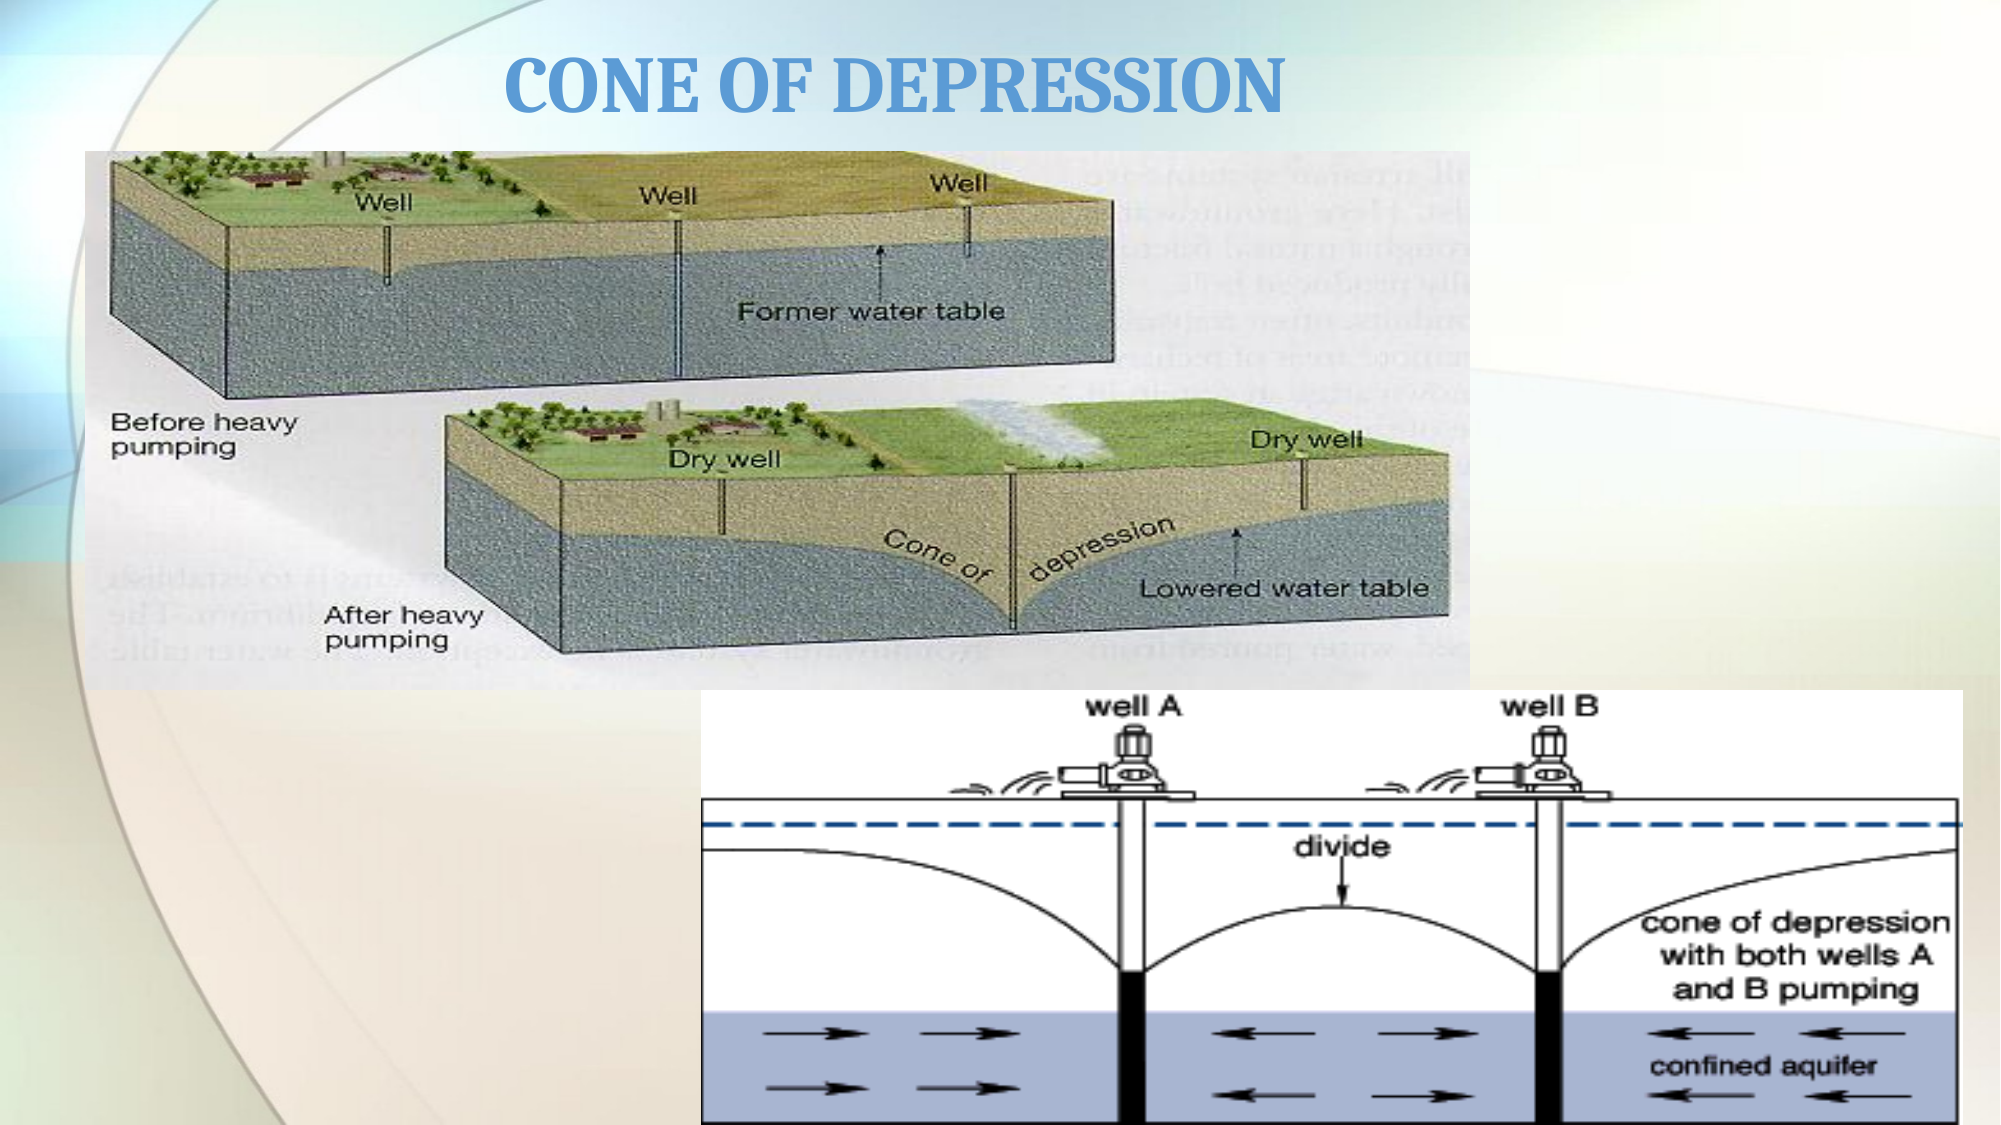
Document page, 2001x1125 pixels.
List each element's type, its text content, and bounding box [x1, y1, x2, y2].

title CONE OF DEPRESSION [195, 24, 1598, 137]
picture [0, 0, 2001, 1125]
